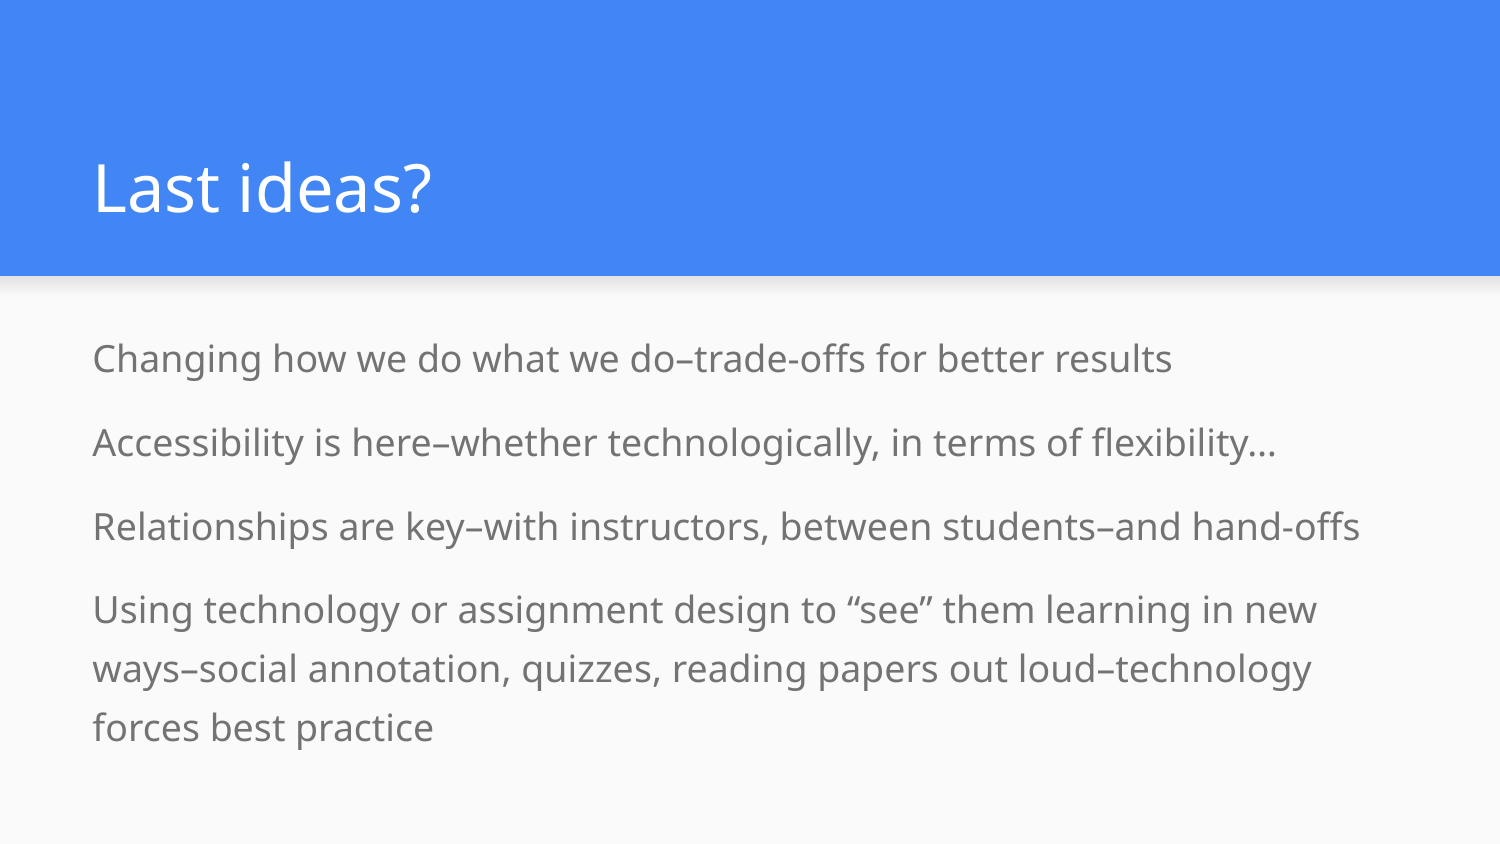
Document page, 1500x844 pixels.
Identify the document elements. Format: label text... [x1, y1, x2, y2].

title Last ideas? [77, 121, 1427, 248]
list Changing how we do what we do–trade-offs for better results Accessibility is here–whether technologically, in terms of flexibility… Relationships are key–with instructors, between students–and hand-offs Using technology or assignment design to “see” them learning in new ways–social annotation, quizzes, reading papers out loud–technology forces best practice [77, 310, 1427, 802]
